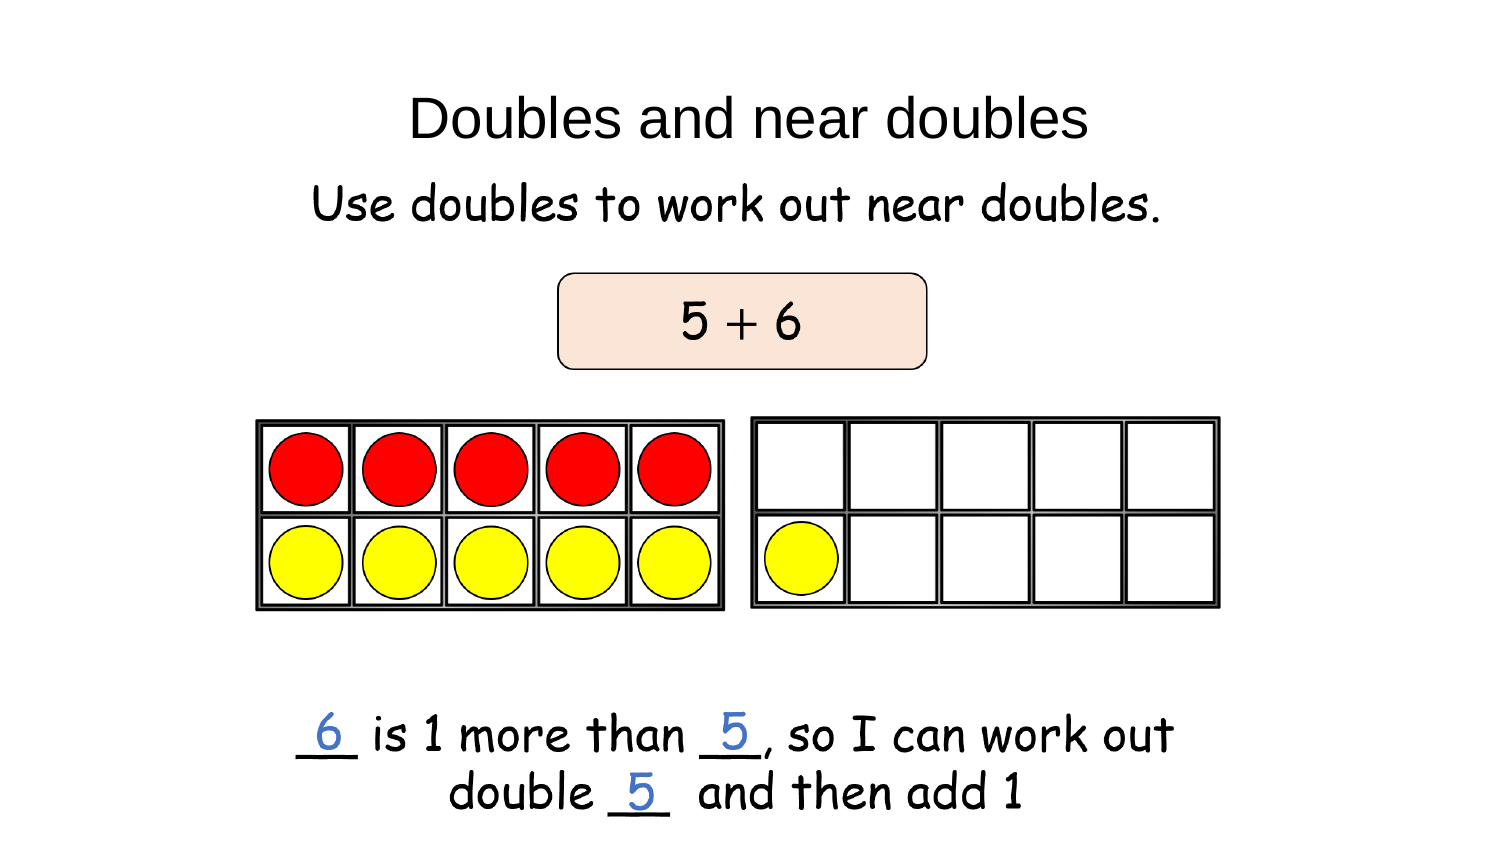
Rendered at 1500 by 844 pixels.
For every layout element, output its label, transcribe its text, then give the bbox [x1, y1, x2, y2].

picture [206, 173, 1234, 844]
text_box Doubles and near doubles [51, 72, 1449, 167]
